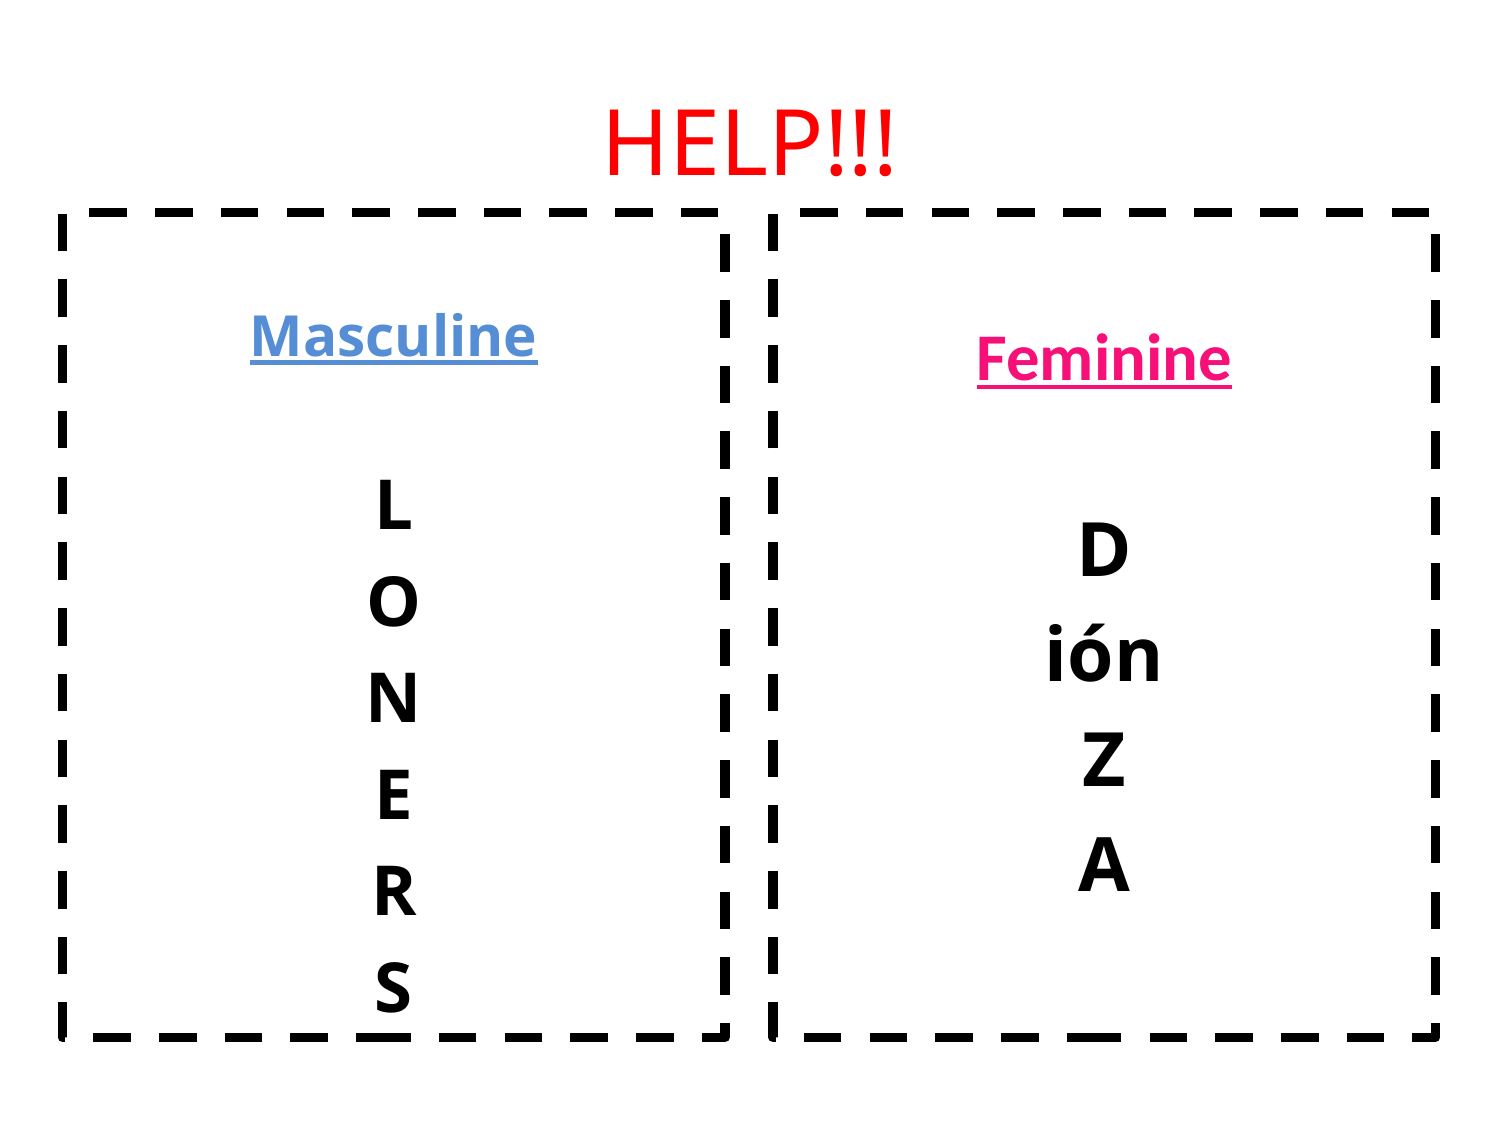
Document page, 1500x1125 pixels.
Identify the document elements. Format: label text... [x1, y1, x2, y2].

list Masculine L O N E R S [62, 212, 725, 1038]
list Feminine D ión Z A [773, 212, 1436, 1038]
title HELP!!! [75, 45, 1425, 233]
